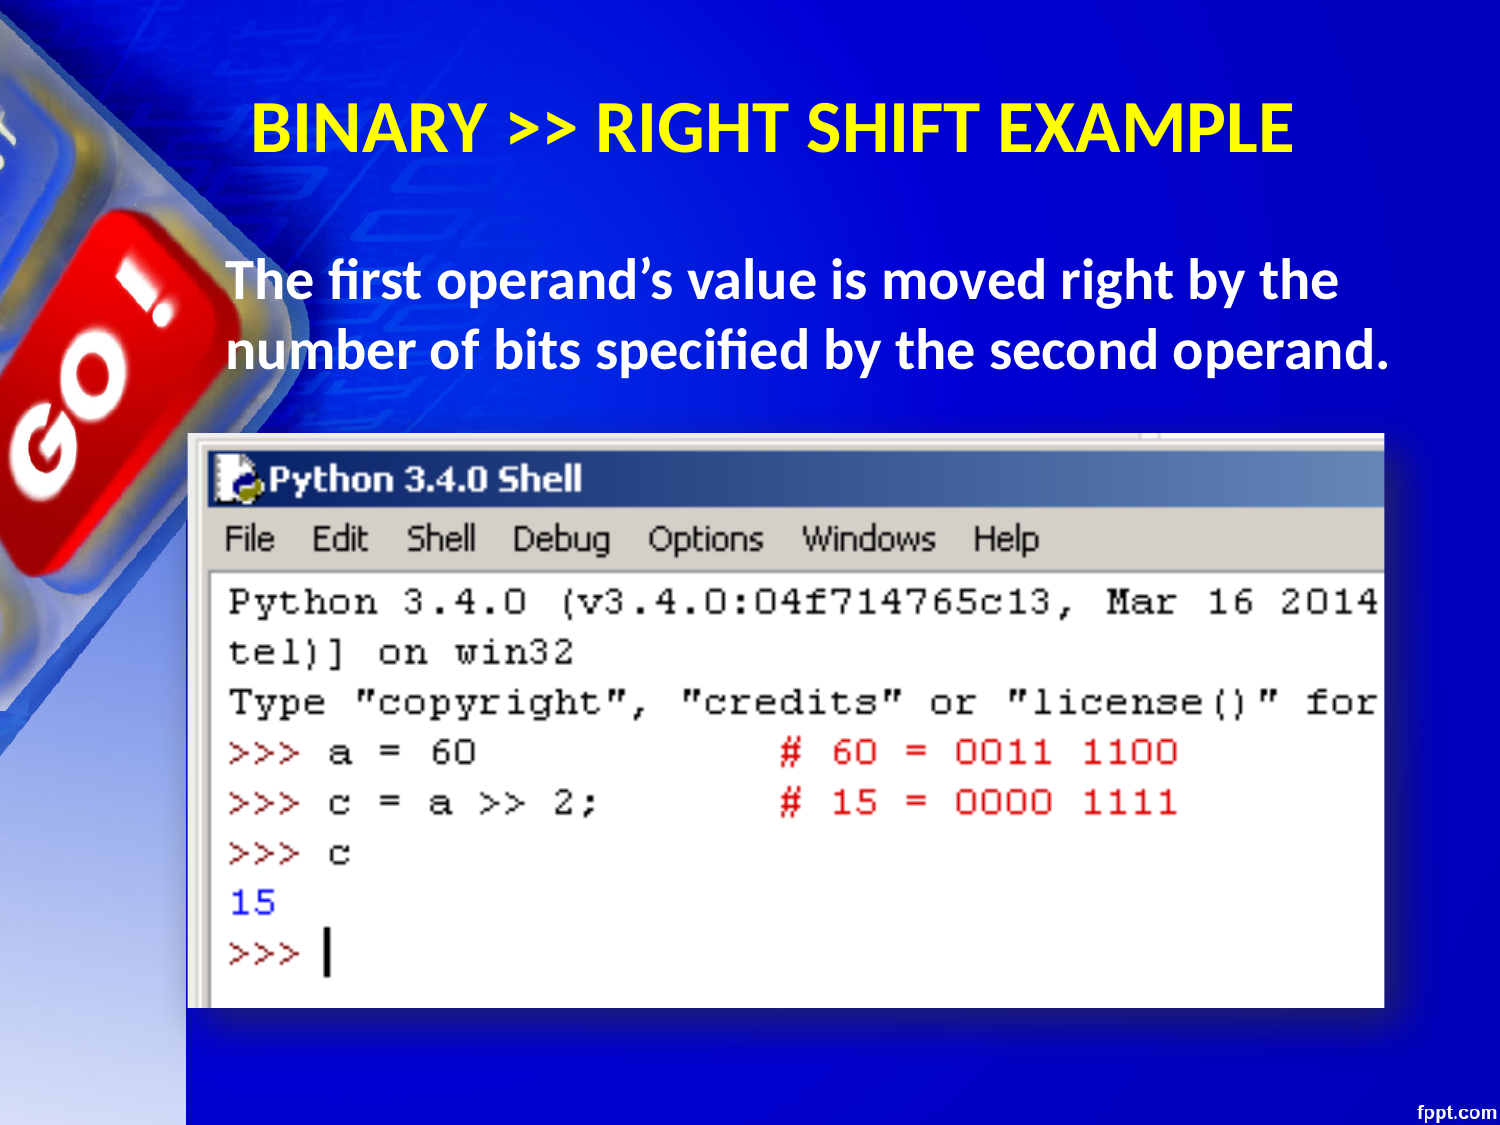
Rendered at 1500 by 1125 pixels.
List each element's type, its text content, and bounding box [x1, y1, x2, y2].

picture [0, 0, 1500, 1125]
text_box The first operand’s value is moved right by the number of bits specified by the second operand. [210, 234, 1418, 389]
title BINARY >> RIGHT SHIFT EXAMPLE [128, 58, 1418, 188]
